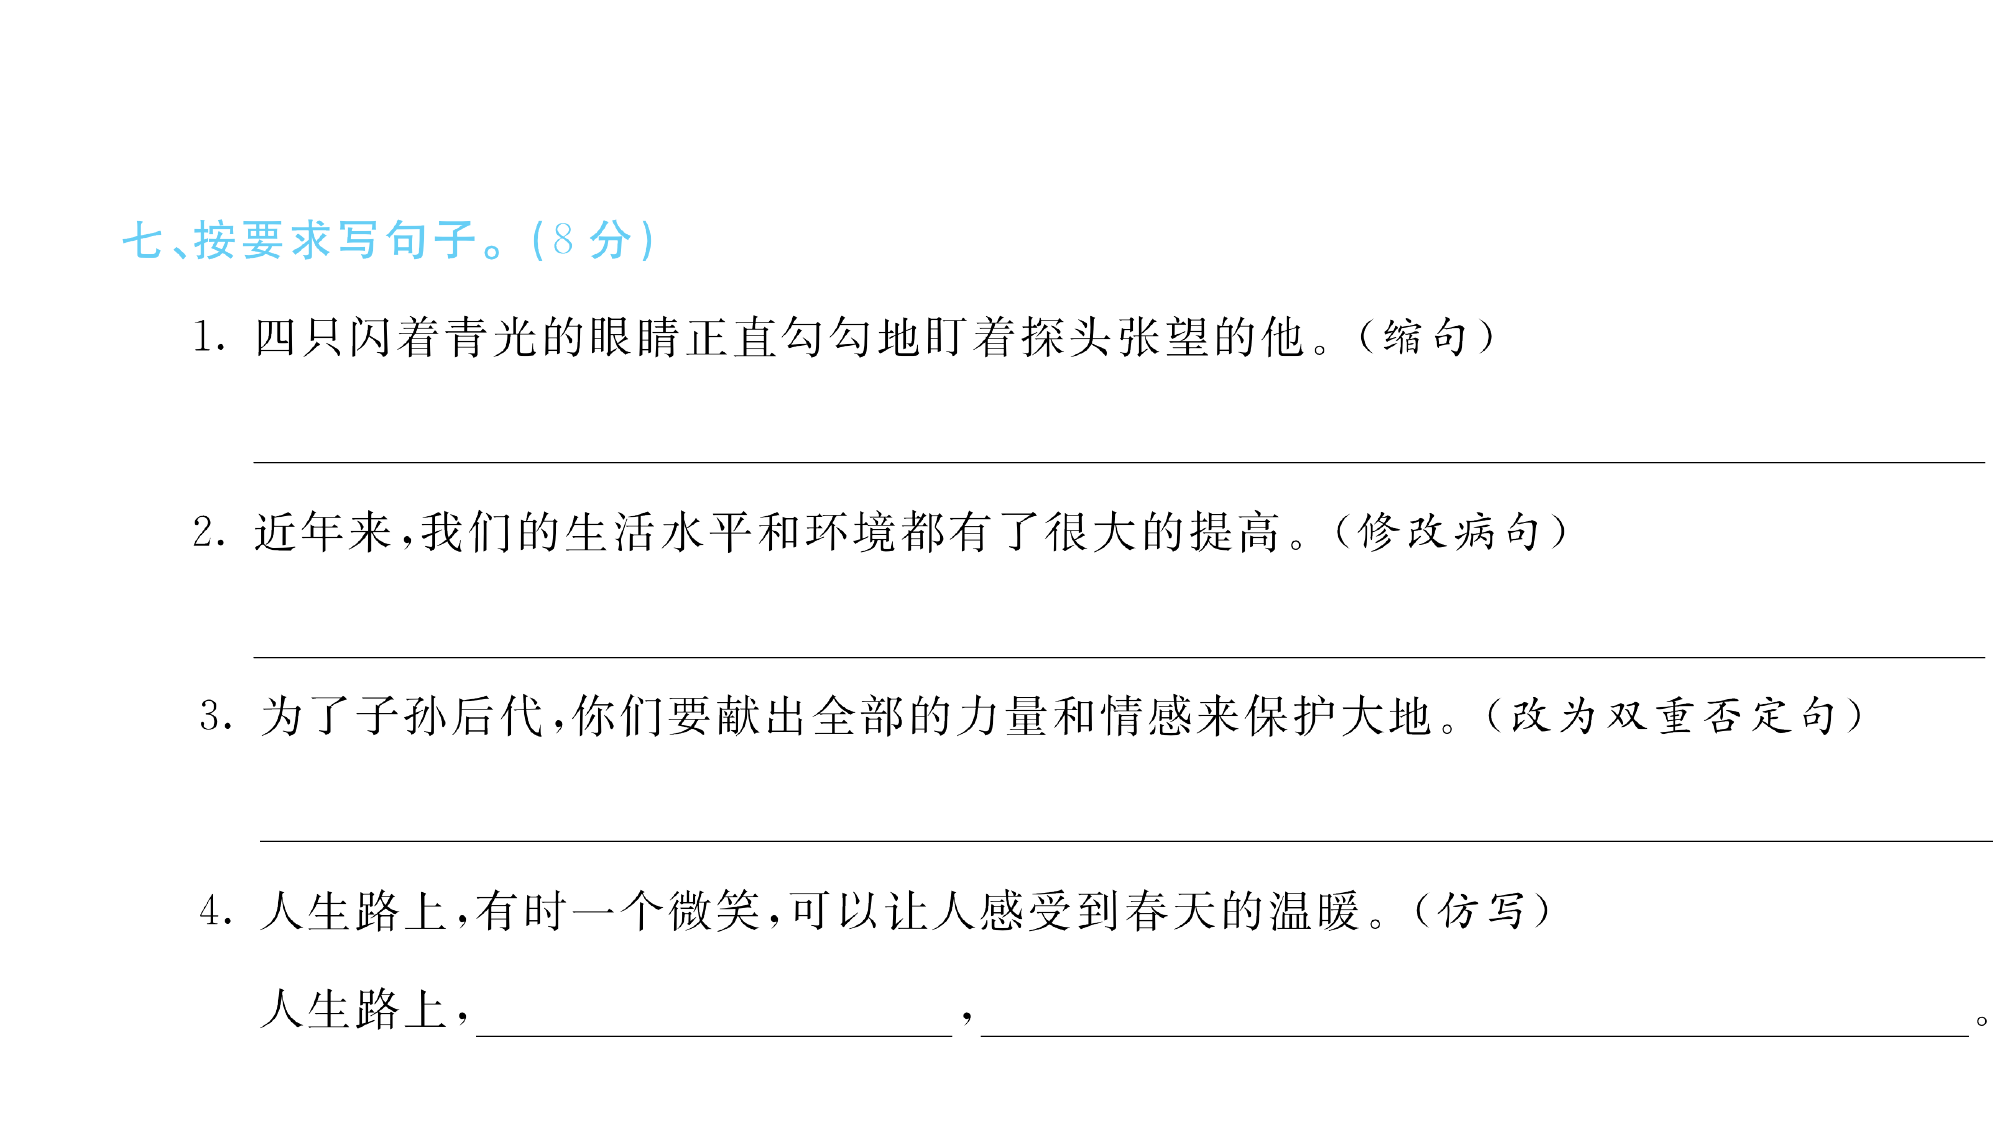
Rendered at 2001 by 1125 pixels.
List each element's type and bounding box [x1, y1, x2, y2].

picture [118, 177, 2000, 1049]
